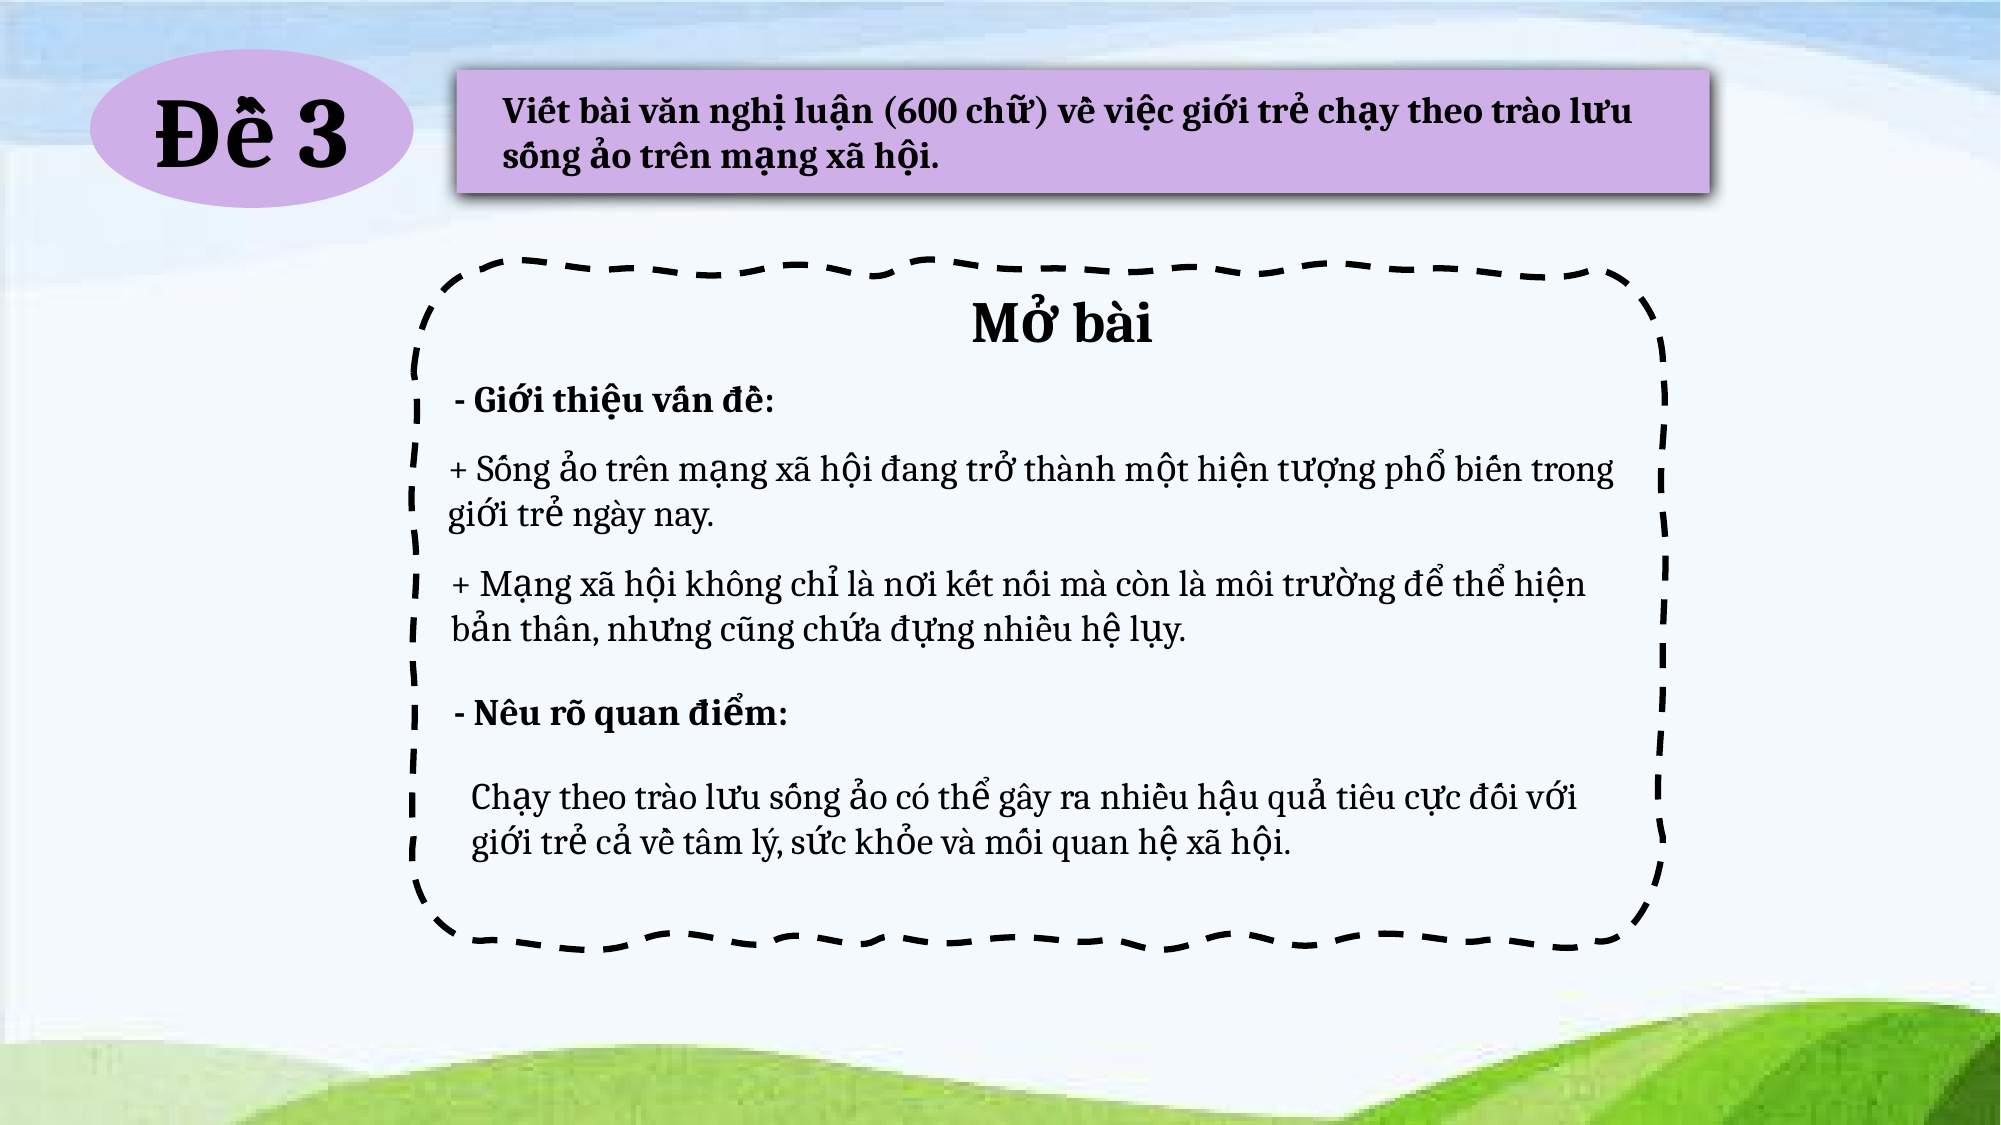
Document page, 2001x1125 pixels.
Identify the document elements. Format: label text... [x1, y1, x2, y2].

text_box [411, 259, 1666, 950]
text_box + Sống ảo trên mạng xã hội đang trở thành một hiện tượng phổ biến trong giới trẻ ngày nay. [433, 436, 1663, 542]
text_box + Mạng xã hội không chỉ là nơi kết nối mà còn là môi trường để thể hiện bản thân, nhưng cũng chứa đựng nhiều hệ lụy. [435, 551, 1642, 657]
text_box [456, 69, 1710, 194]
text_box - Nêu rõ quan điểm: [438, 681, 812, 741]
text_box - Giới thiệu vấn đề: [439, 367, 790, 428]
picture [0, 0, 2001, 1125]
text_box Mở bài [956, 277, 1169, 362]
text_box Chạy theo trào lưu sống ảo có thể gây ra nhiều hậu quả tiêu cực đối với giới trẻ cả về tâm lý, sức khỏe và mối quan hệ xã hội. [456, 764, 1642, 870]
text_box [89, 49, 414, 208]
